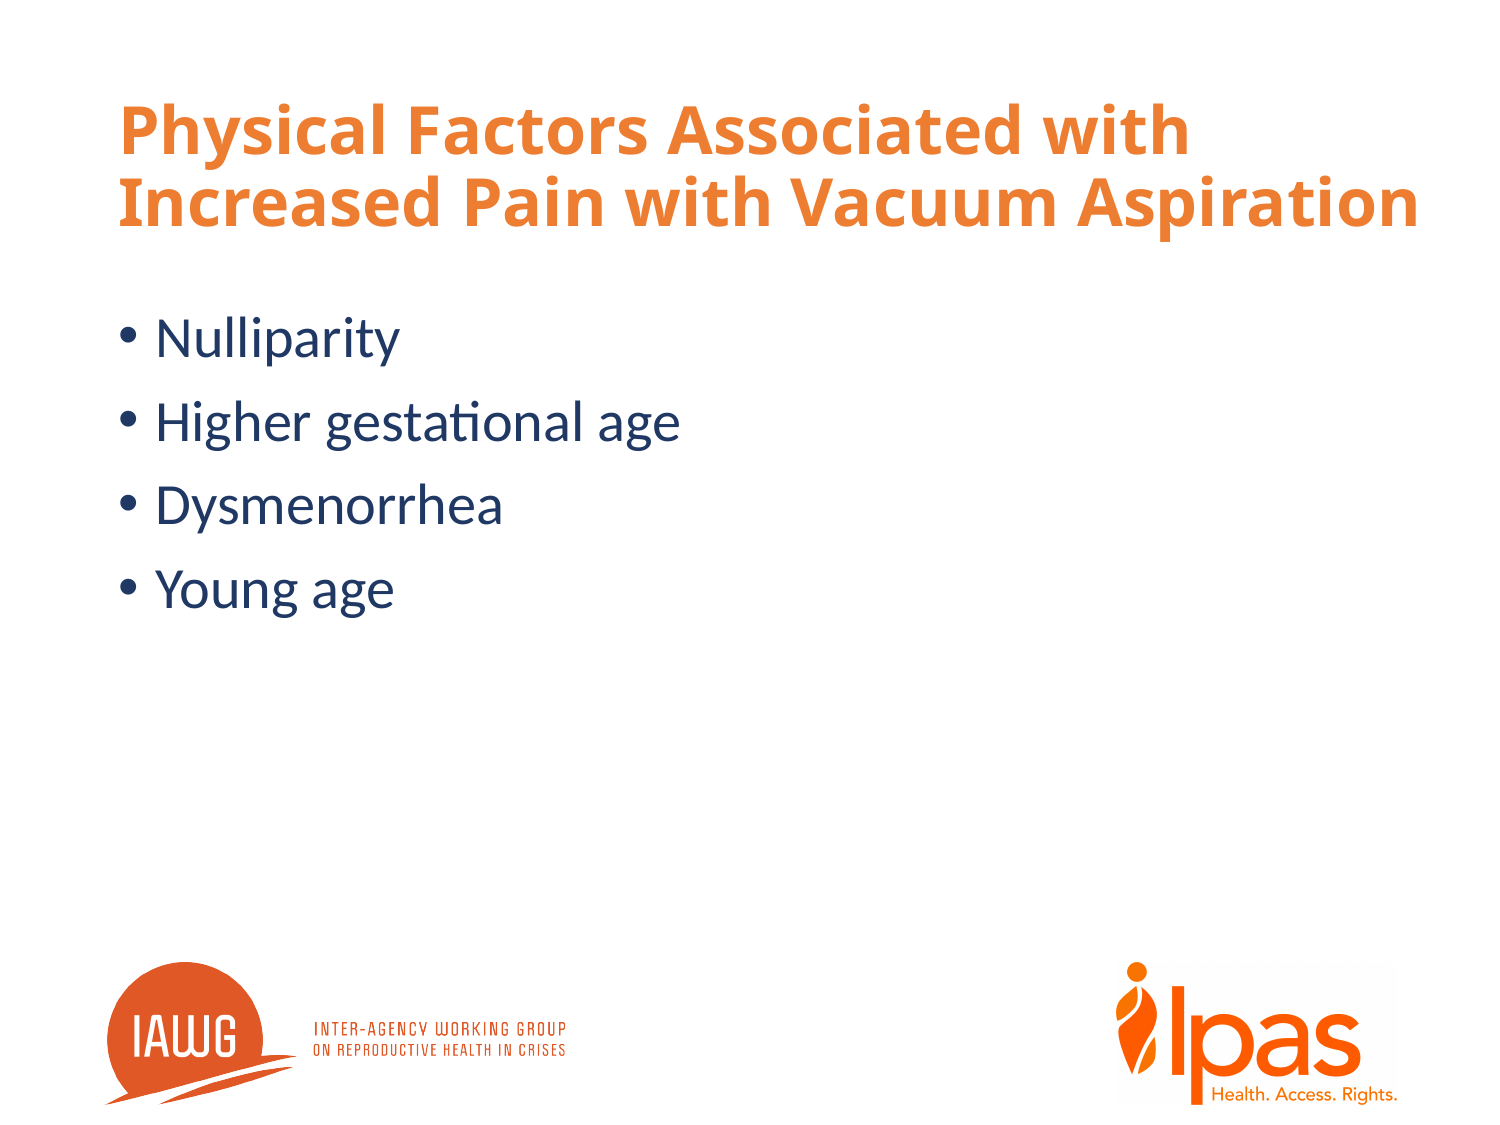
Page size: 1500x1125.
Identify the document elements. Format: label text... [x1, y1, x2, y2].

list Nulliparity Higher gestational age Dysmenorrhea Young age [103, 299, 1397, 1014]
title Physical Factors Associated with Increased Pain with Vacuum Aspiration [103, 59, 1467, 278]
picture [104, 1014, 565, 1105]
picture [1116, 1014, 1397, 1105]
